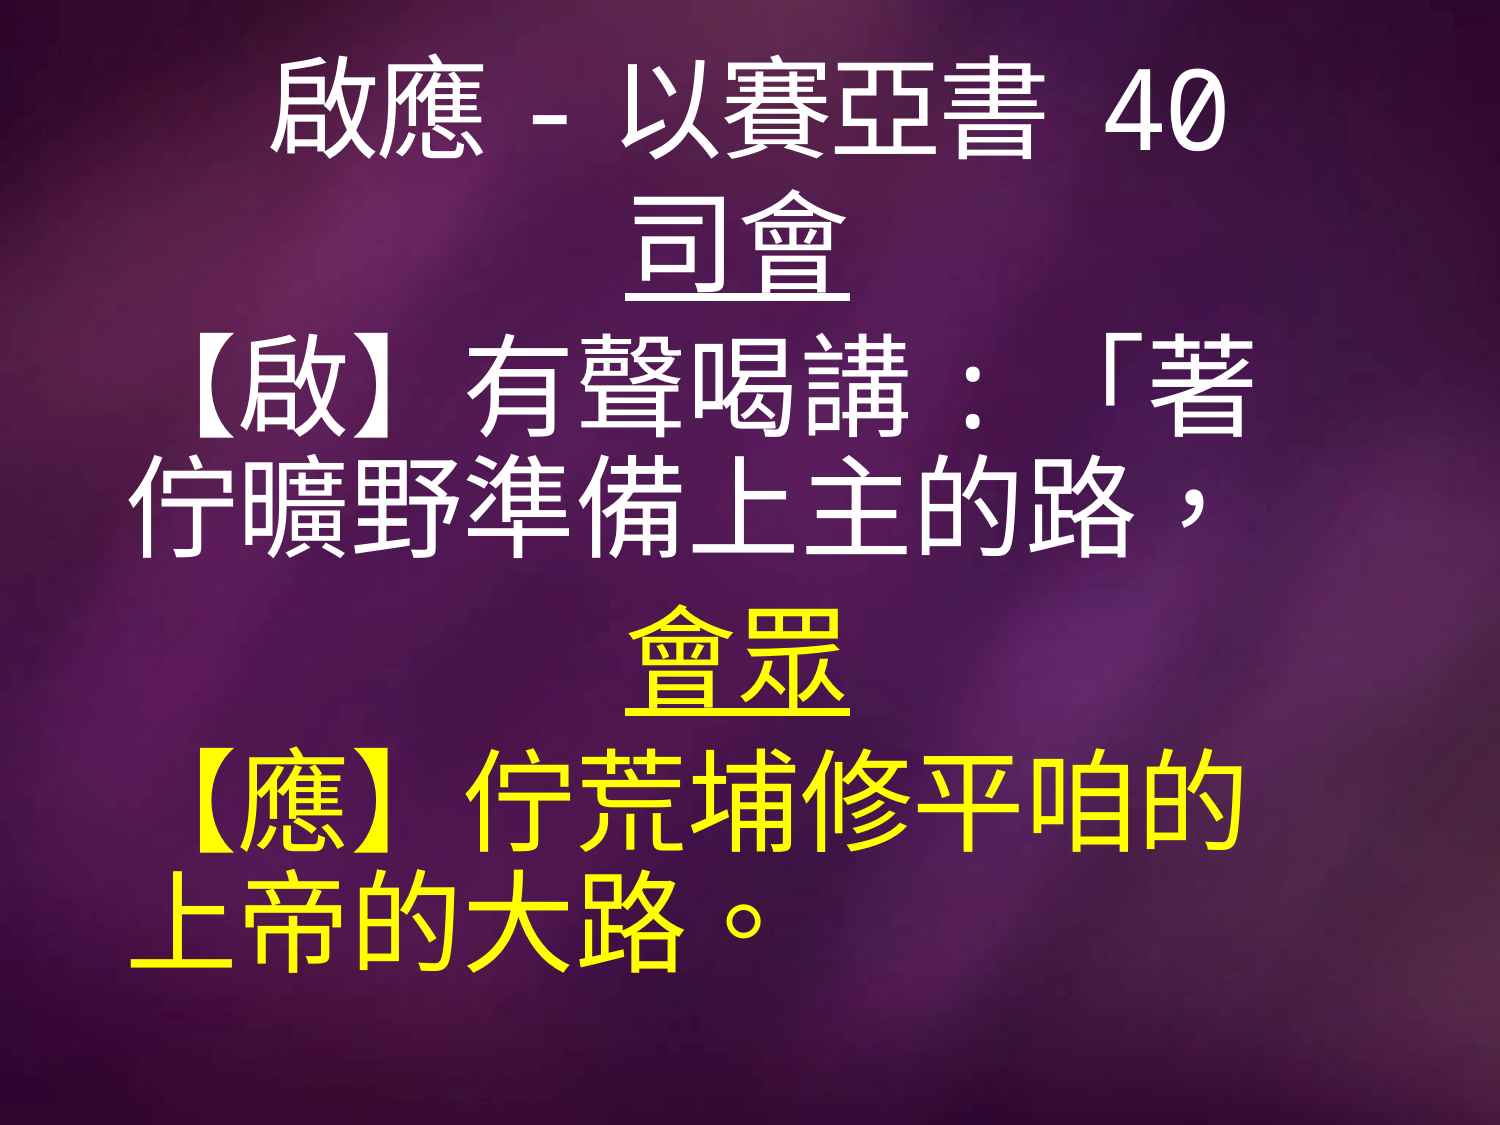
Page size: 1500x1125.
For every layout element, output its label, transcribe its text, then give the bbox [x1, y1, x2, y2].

title 啟應-以賽亞書 40 [62, 37, 1438, 174]
list 司會 【啟】有聲喝講:「著佇曠野準備上主的路， 會眾 【應】佇荒埔修平咱的上帝的大路。 [125, 187, 1350, 1011]
picture [0, 0, 1500, 1125]
